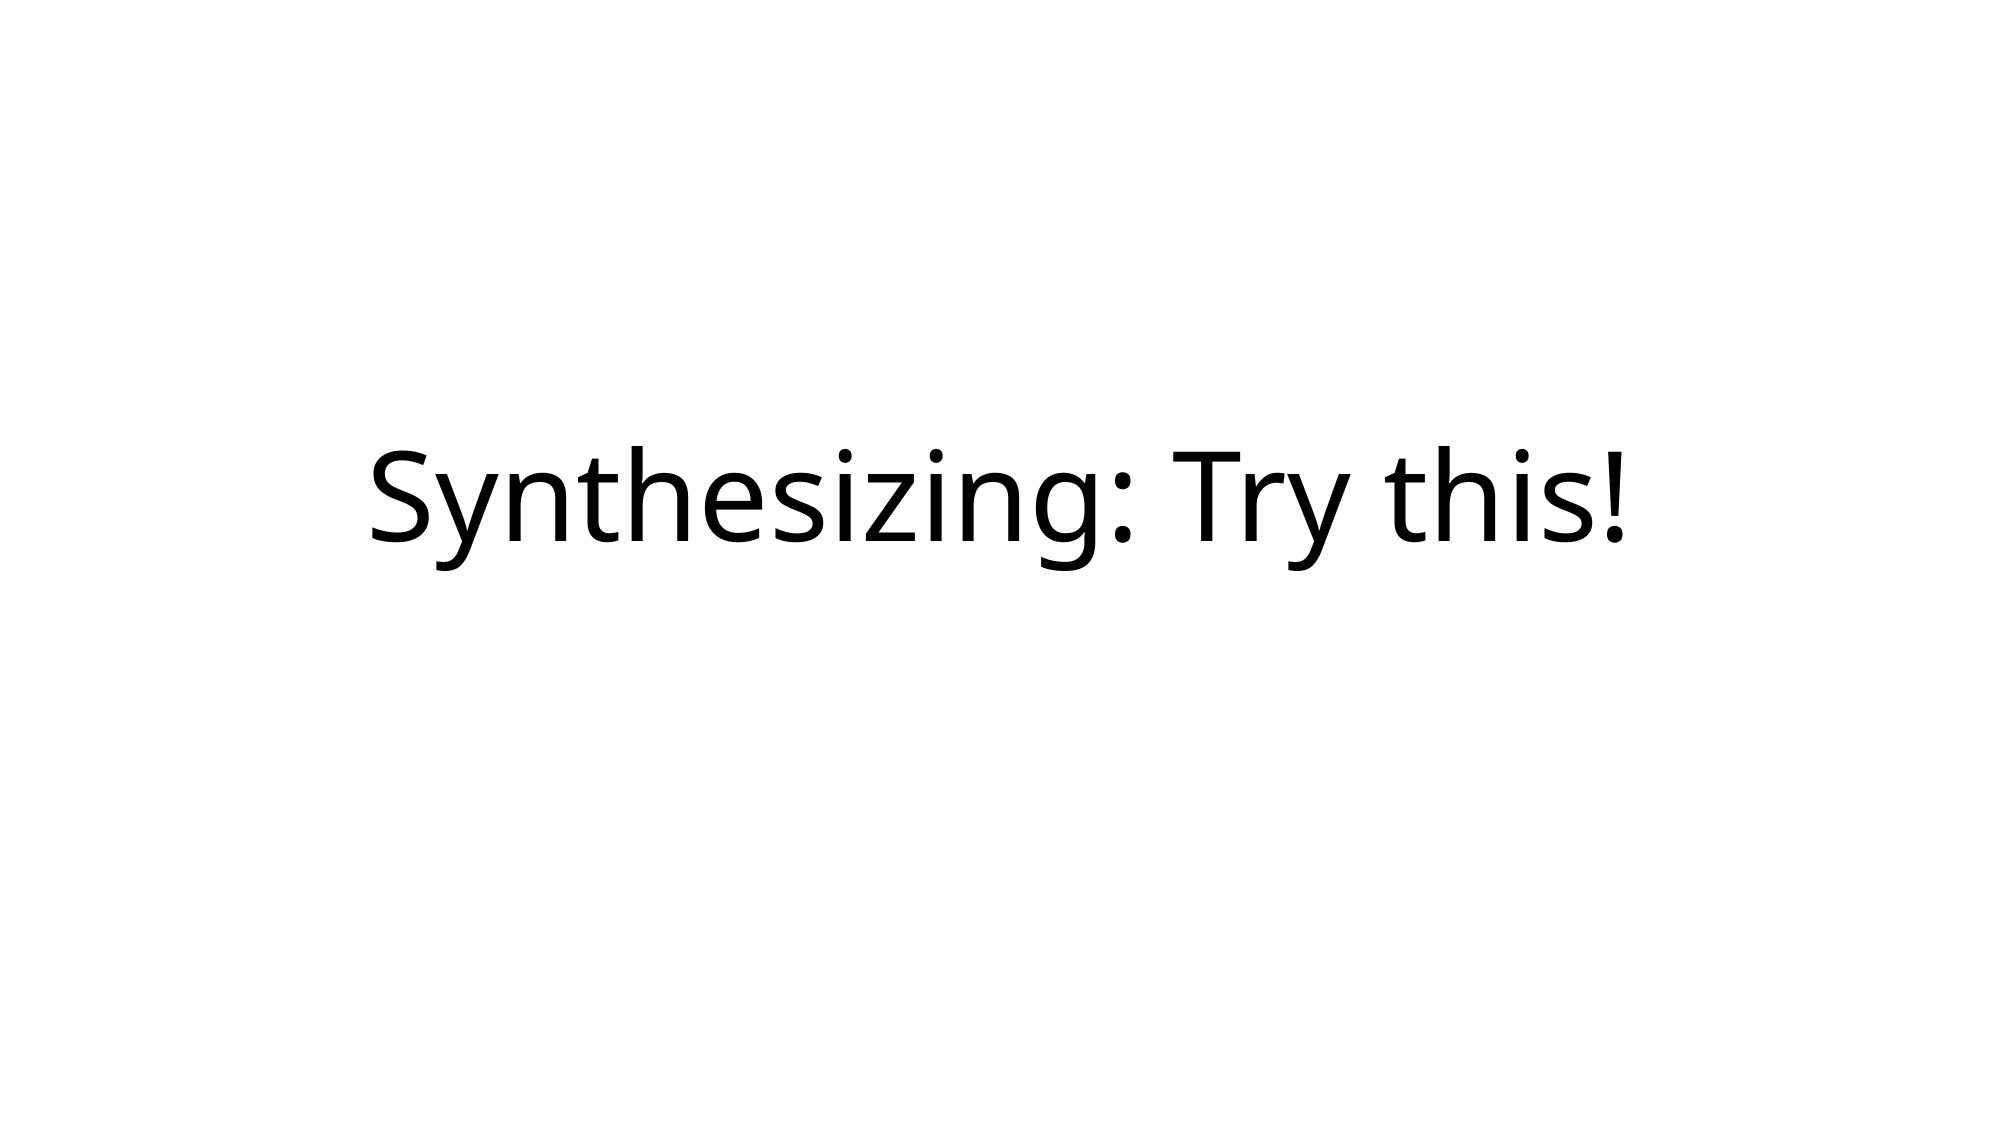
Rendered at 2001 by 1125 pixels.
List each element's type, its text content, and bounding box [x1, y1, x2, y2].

title Synthesizing: Try this! [249, 184, 1750, 576]
